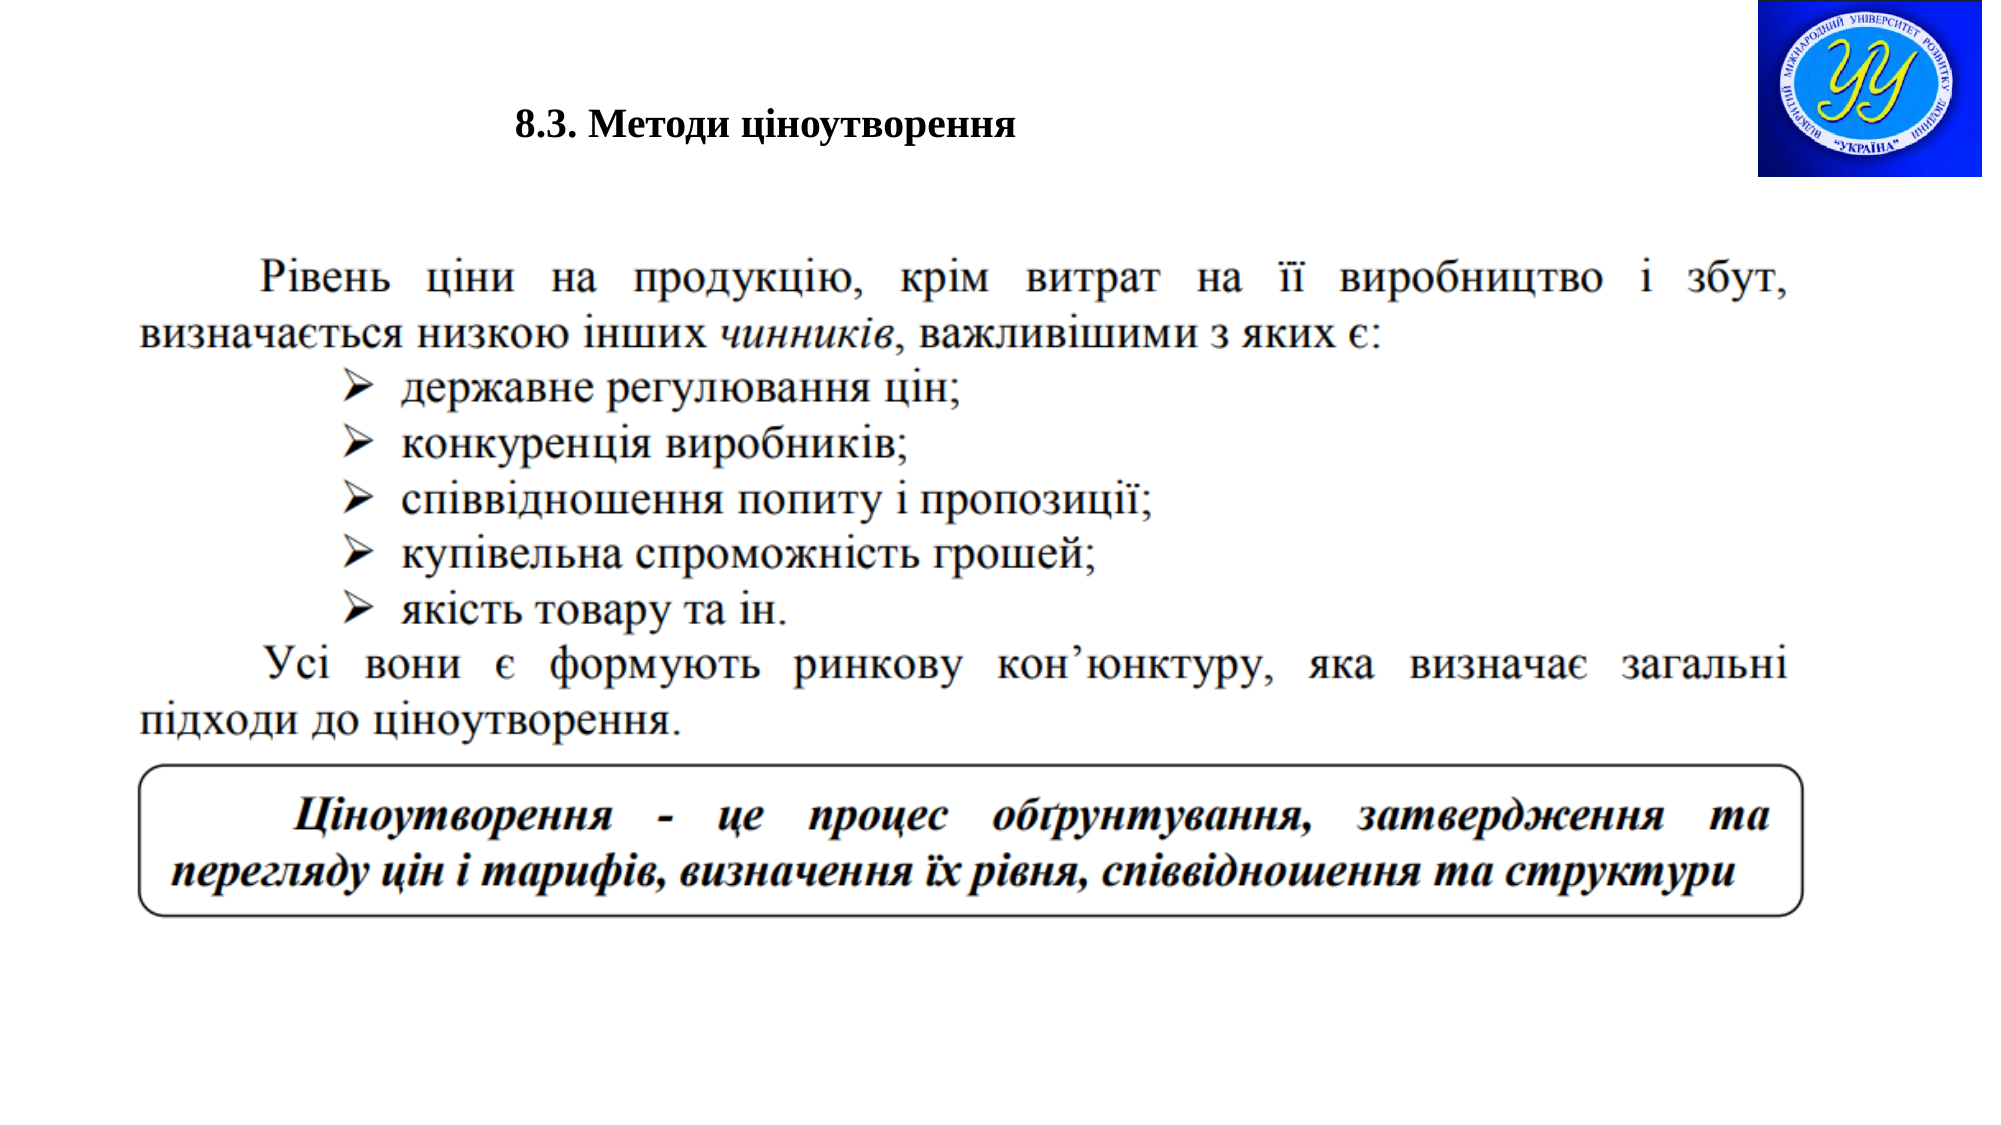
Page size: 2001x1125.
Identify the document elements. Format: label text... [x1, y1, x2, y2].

text_box 8.3. Методи ціноутворення [500, 88, 1500, 153]
picture [1758, 0, 1982, 177]
picture [84, 234, 1817, 935]
